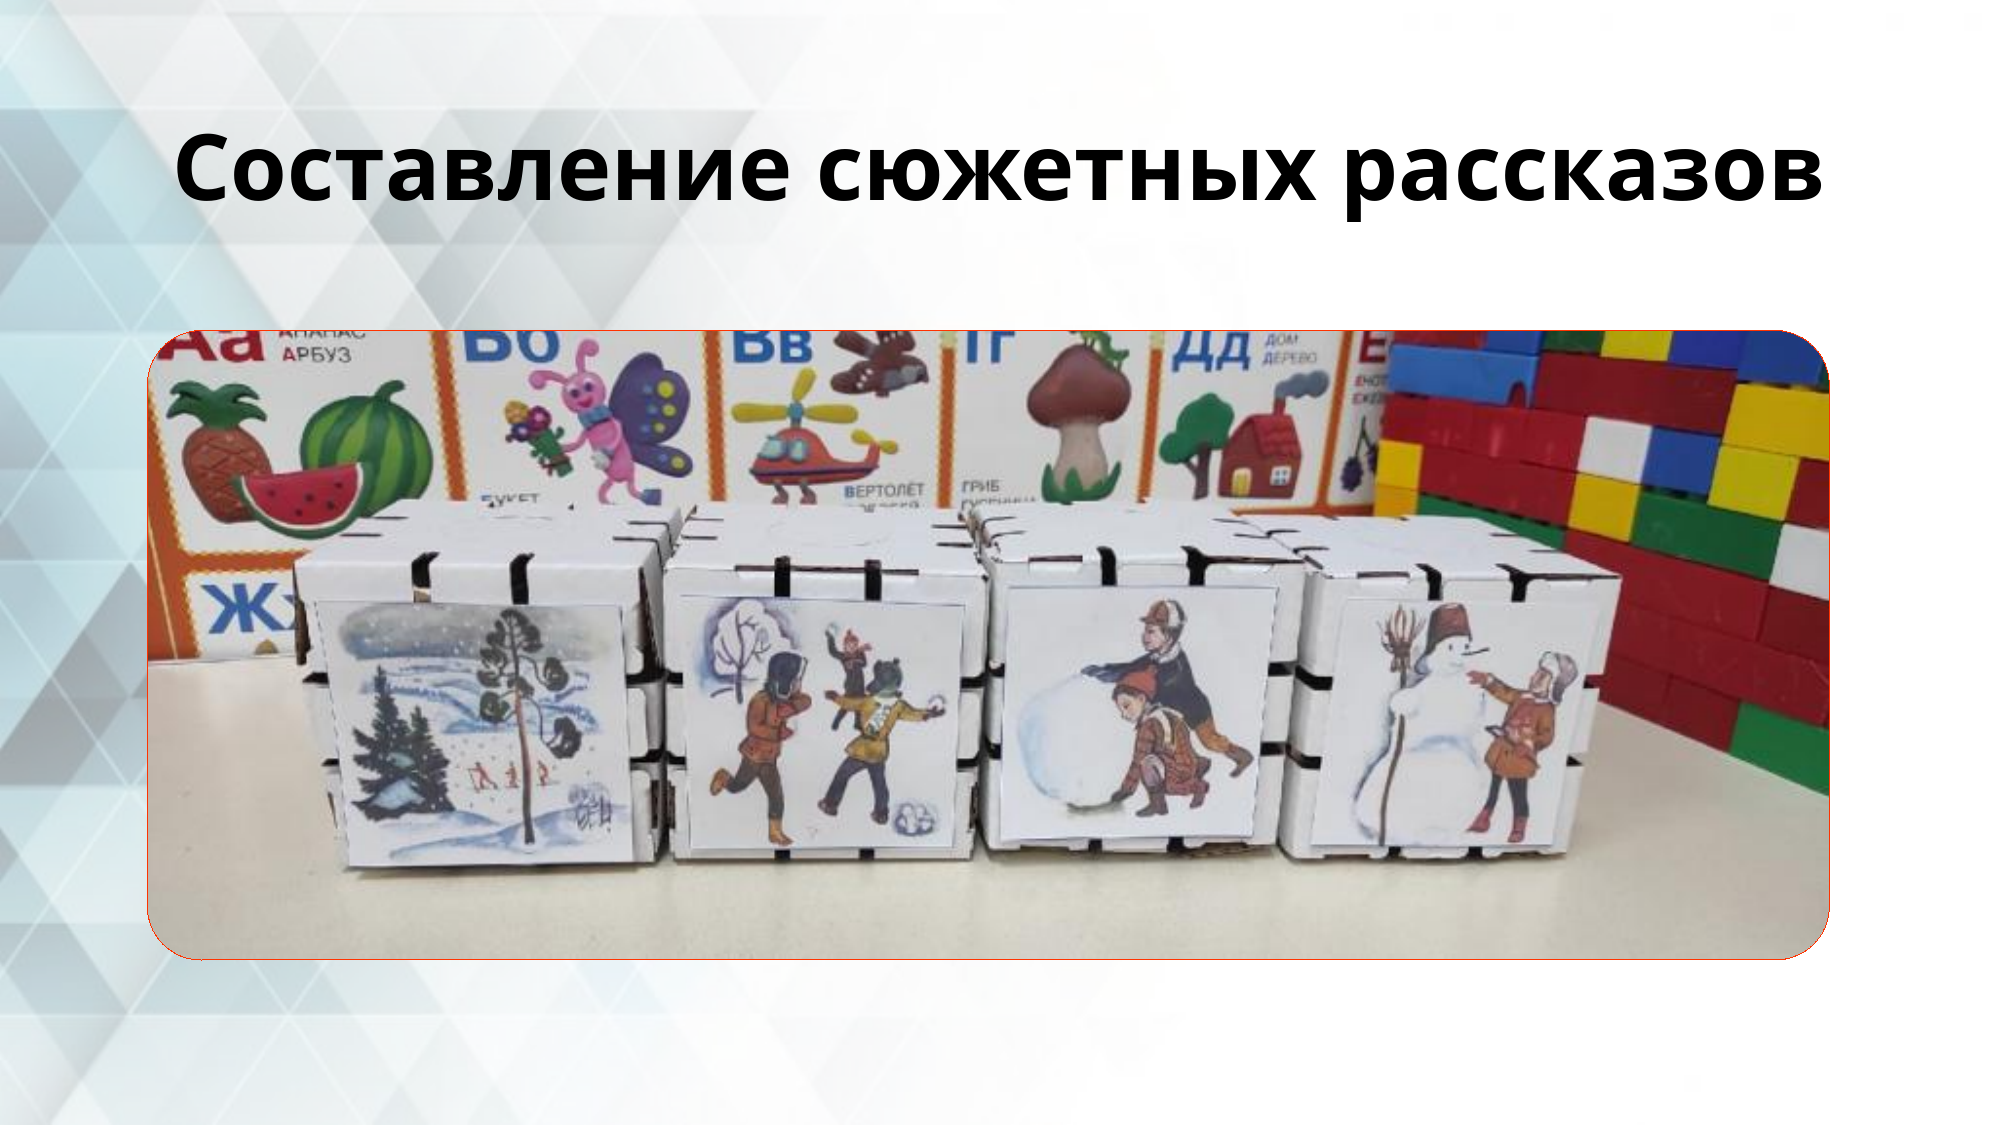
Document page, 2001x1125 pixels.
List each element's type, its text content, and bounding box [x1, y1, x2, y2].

picture [147, 330, 1830, 960]
text_box Составление сюжетных рассказов [32, 101, 1968, 227]
